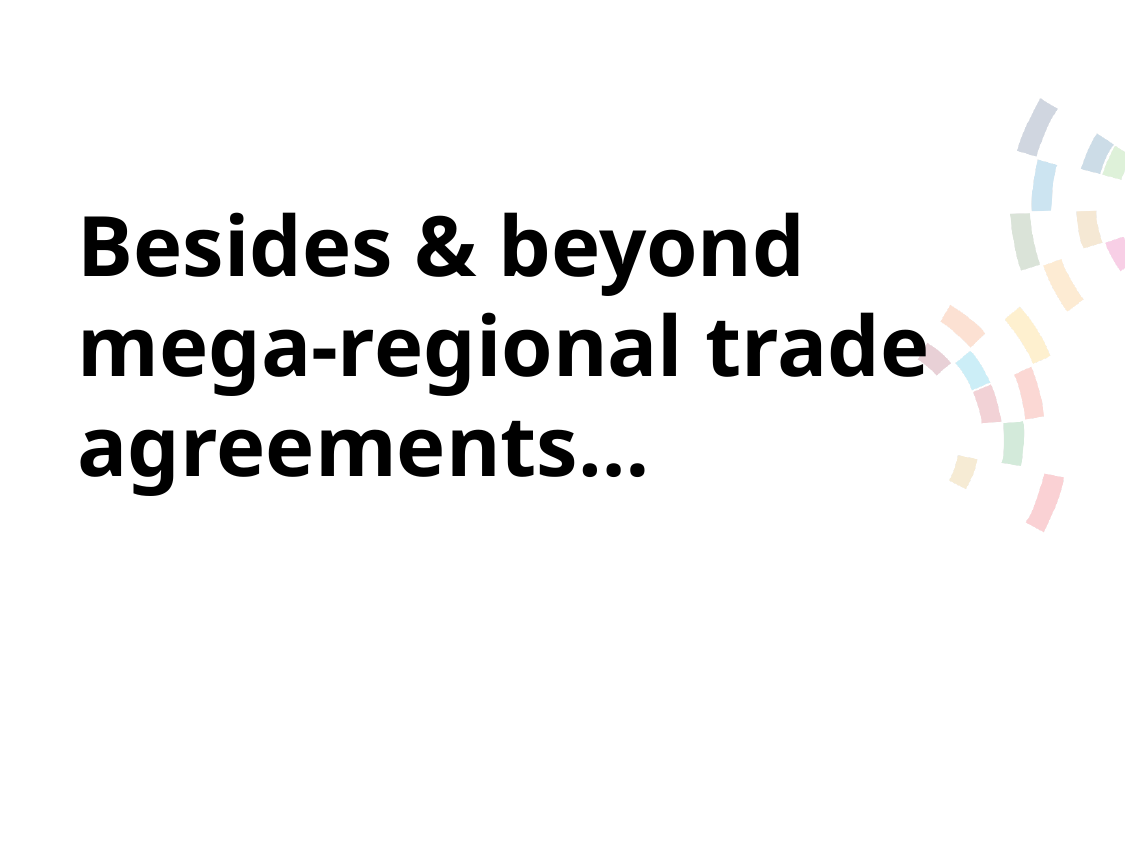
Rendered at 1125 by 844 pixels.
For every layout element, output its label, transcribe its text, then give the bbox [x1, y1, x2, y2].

list Besides & beyond mega-regional trade agreements… [62, 185, 963, 297]
